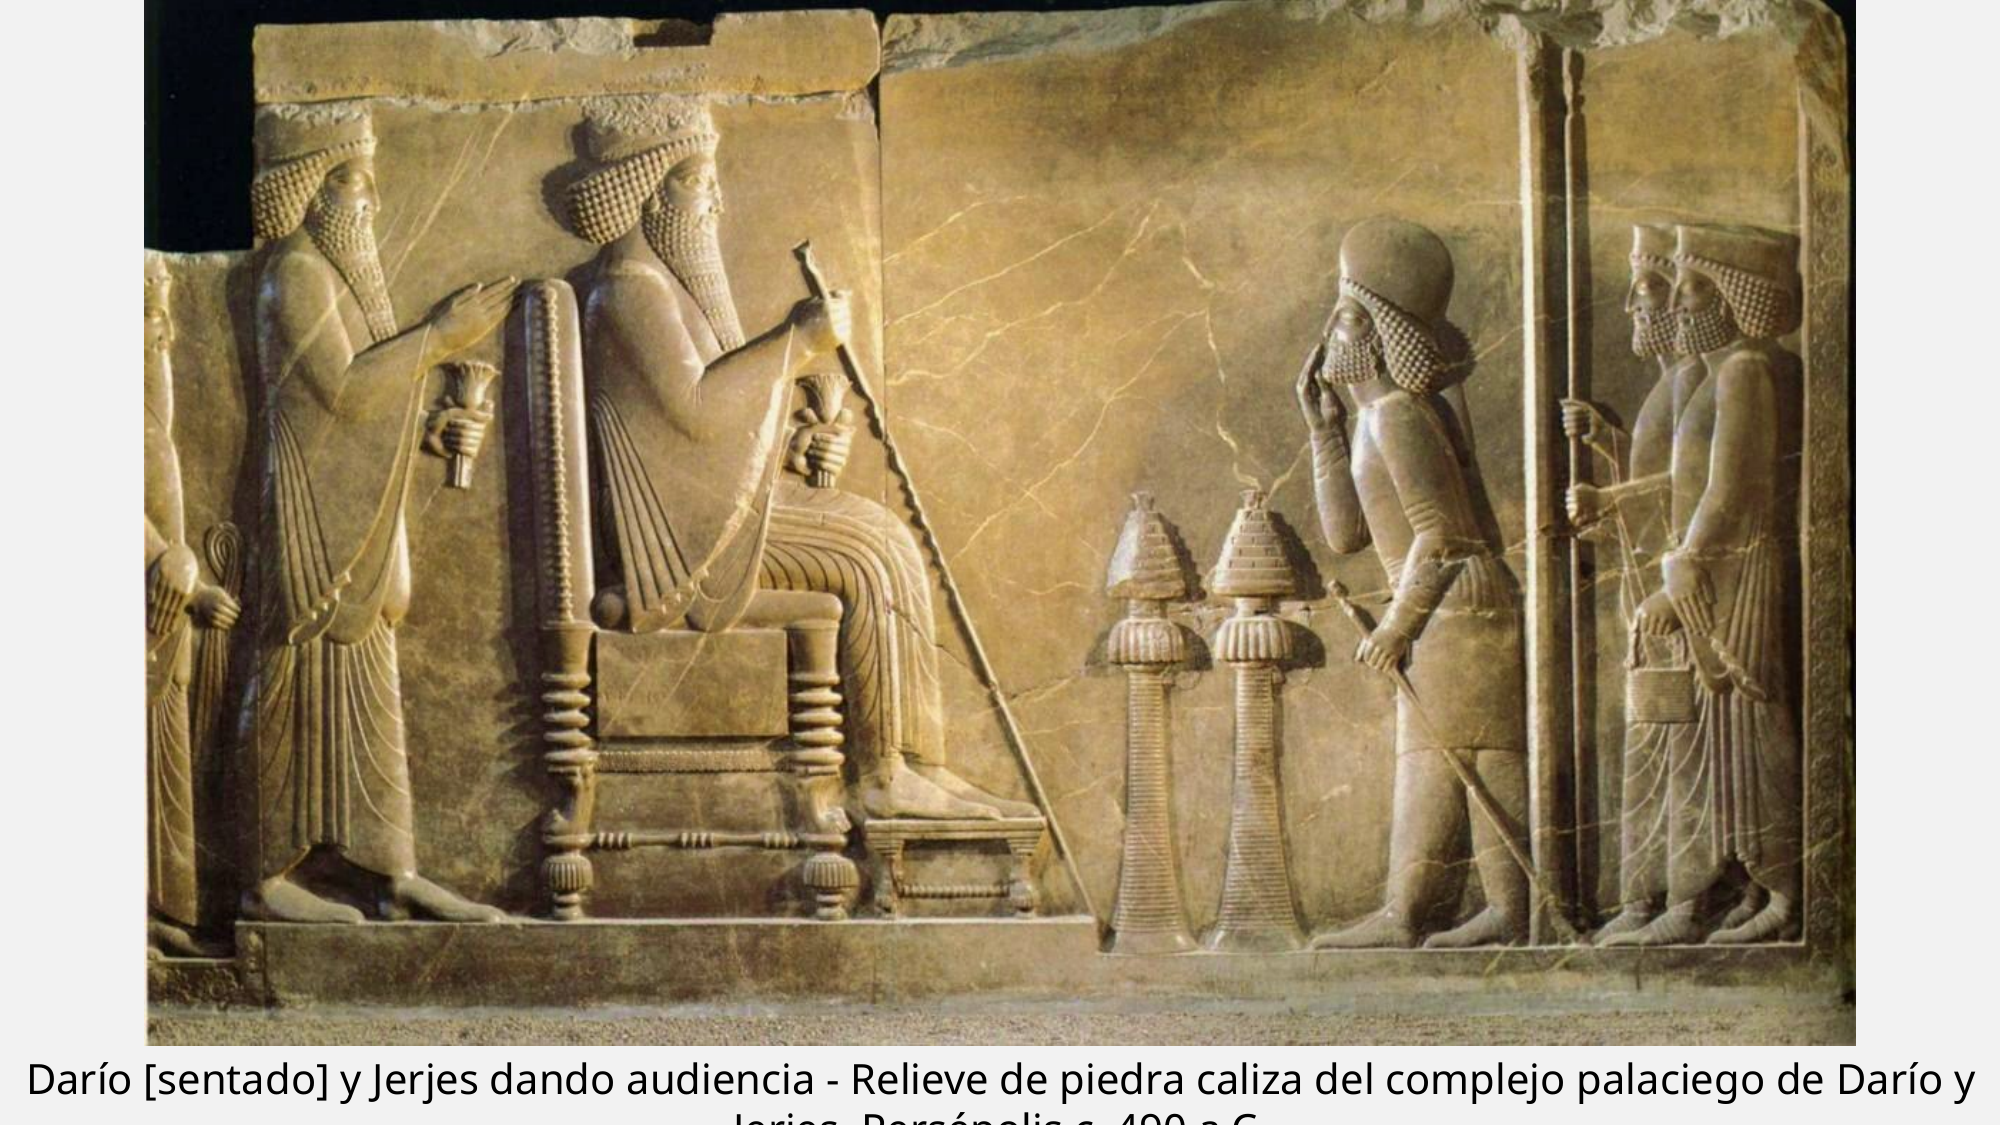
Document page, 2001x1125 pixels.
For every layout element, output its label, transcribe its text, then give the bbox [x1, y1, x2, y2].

picture [144, 0, 1856, 1046]
text_box Darío [sentado] y Jerjes dando audiencia - Relieve de piedra caliza del complejo palaciego de Darío y Jerjes, Persépolis c. 490 a.C. [1003, 1045, 2000, 1125]
text_box [0, 1045, 1003, 1125]
